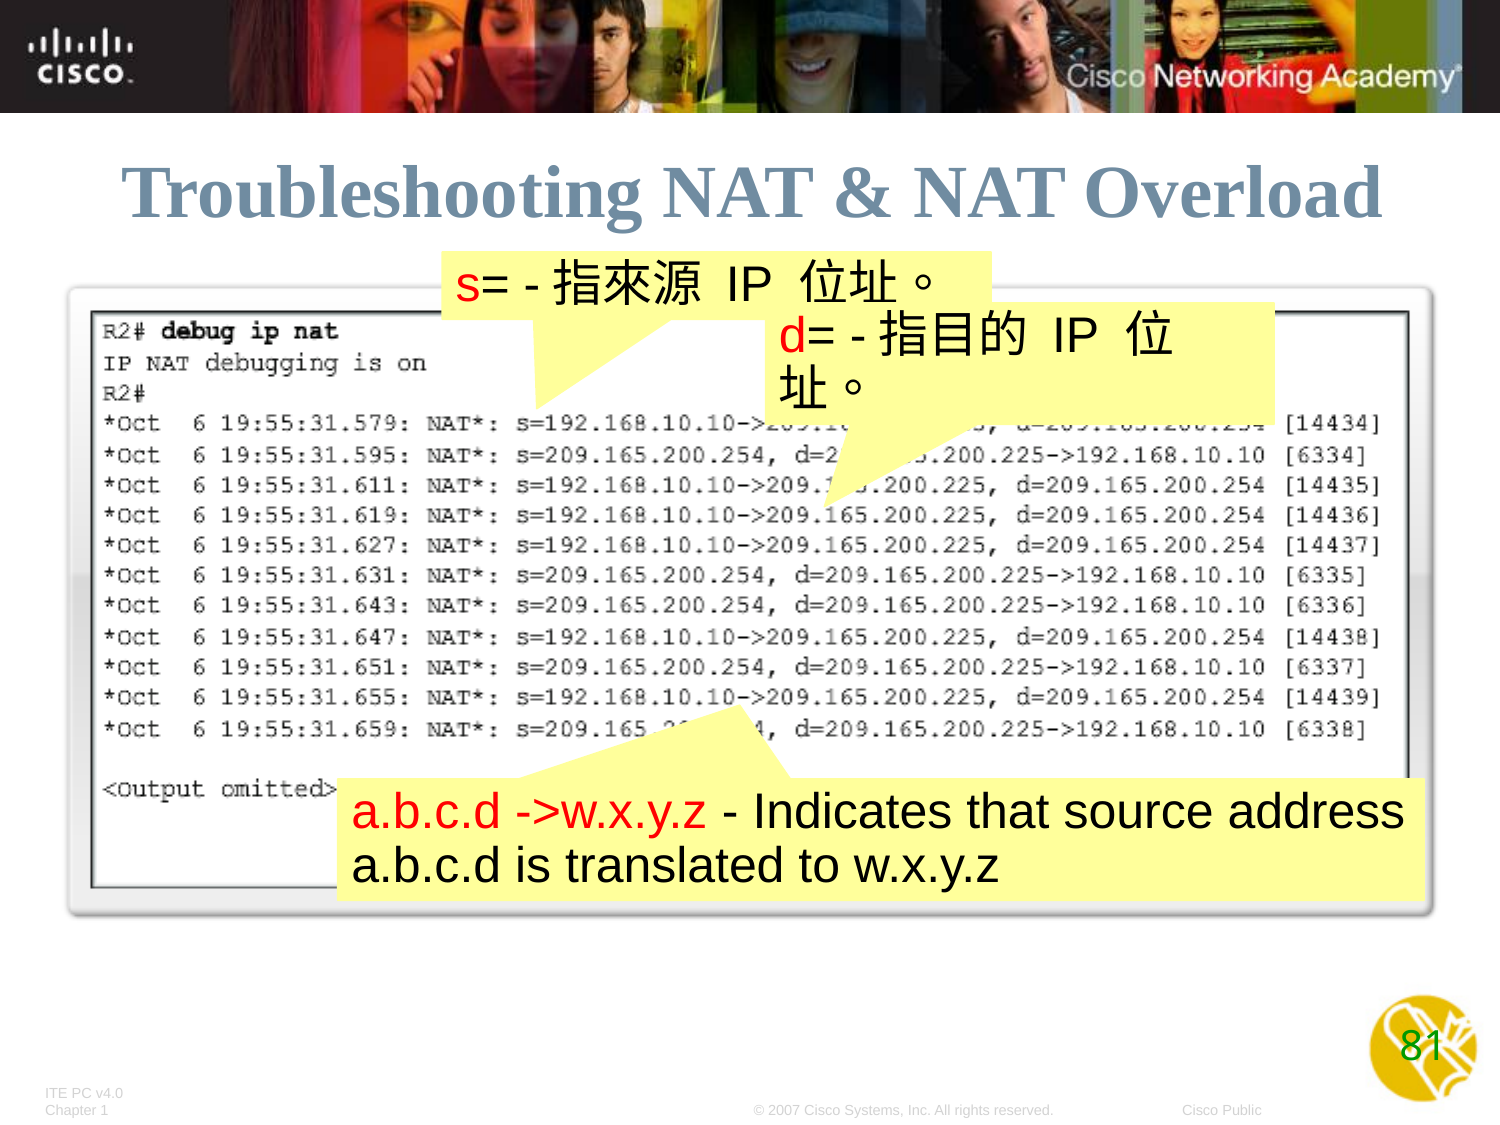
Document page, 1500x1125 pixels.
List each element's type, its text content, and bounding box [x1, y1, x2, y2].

picture [0, 0, 1500, 113]
title Troubleshooting NAT & NAT Overload [107, 102, 1444, 241]
picture [59, 275, 1442, 929]
text_box s= -指來源 IP 位址。 [442, 251, 992, 273]
picture [1340, 970, 1500, 1125]
